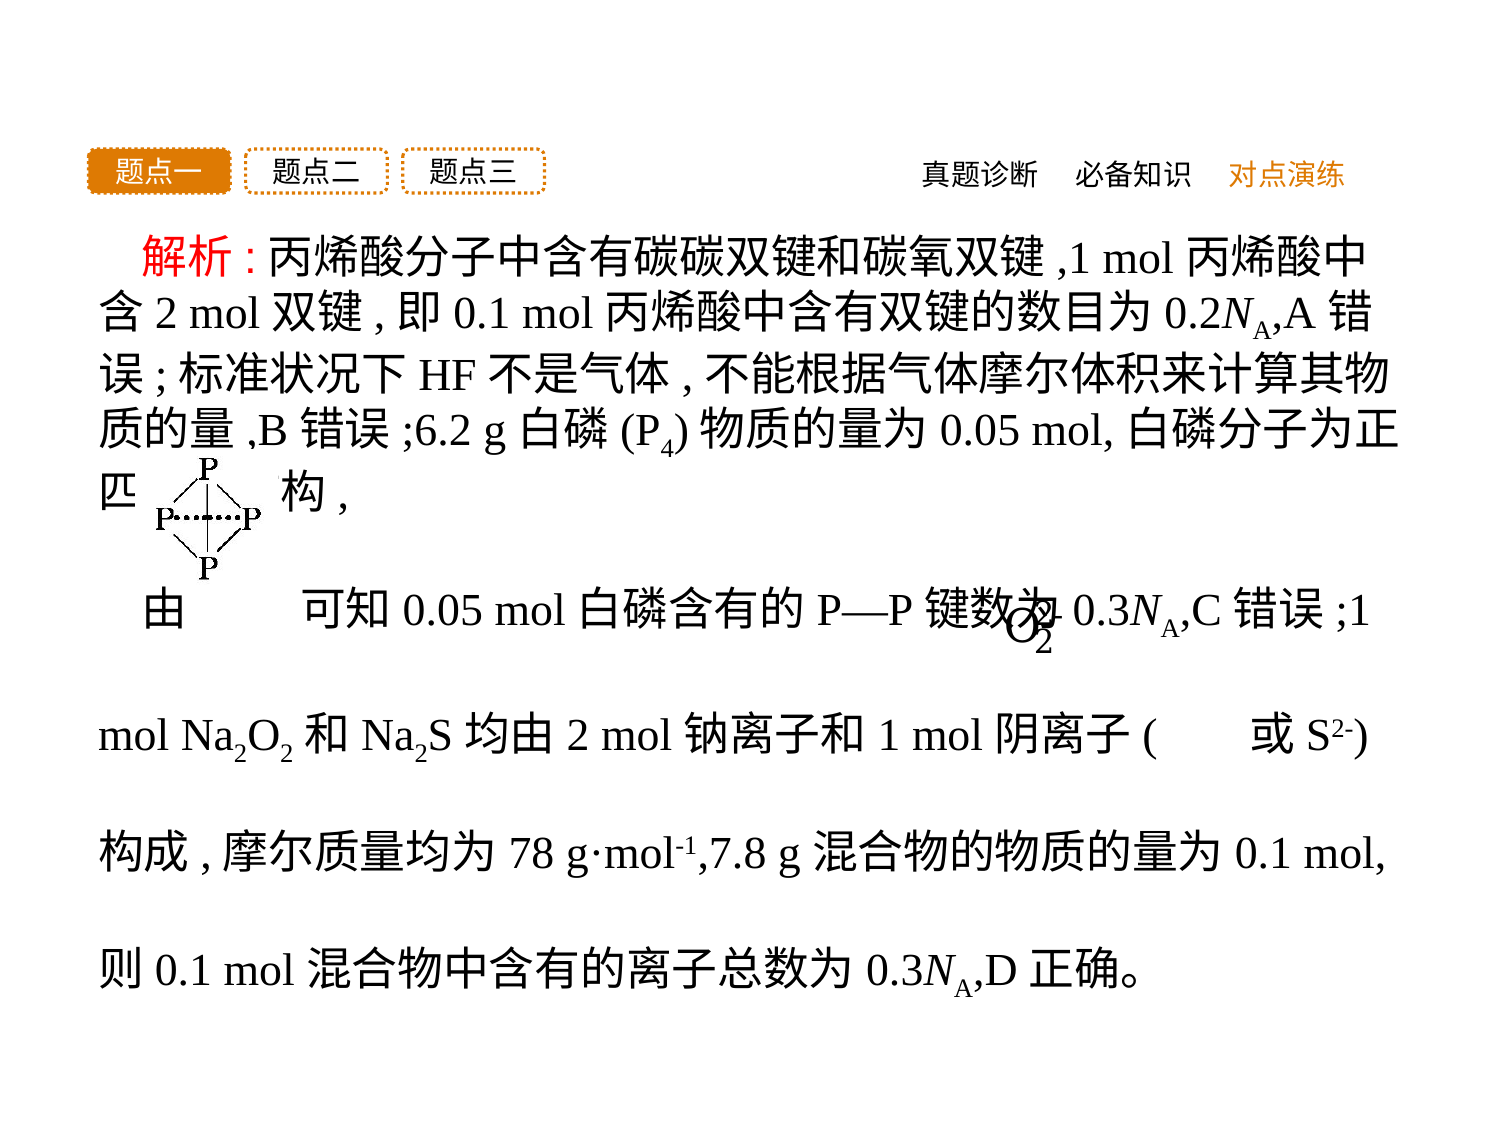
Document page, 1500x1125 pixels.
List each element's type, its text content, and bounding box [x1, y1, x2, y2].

text_box 真题诊断 [903, 148, 1057, 199]
text_box 解析:丙烯酸分子中含有碳碳双键和碳氧双键,1 mol丙烯酸中含2 mol双键,即0.1 mol丙烯酸中含有双键的数目为0.2NA,A错误;标准状况下HF不是气体,不能根据气体摩尔体积来计算其物质的量,B错误;6.2 g白磷(P4)物质的量为0.05 mol,白磷分子为正四面体结构, 由 可知0.05 mol白磷含有的P—P键数为0.3NA,C错误;1 mol Na2O2和Na2S均由2 mol钠离子和1 mol阴离子( 或S2-)构成,摩尔质量均为78 g·mol-1,7.8 g混合物的物质的量为0.1 mol,则0.1 mol混合物中含有的离子总数为0.3NA,D正确。 [83, 219, 1417, 1010]
text_box 必备知识 [1057, 148, 1210, 199]
text_box 题点三 [400, 146, 547, 196]
text_box 题点二 [243, 146, 390, 196]
text_box 题点一 [86, 146, 233, 196]
text_box 对点演练 [1210, 148, 1365, 199]
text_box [980, 597, 1090, 655]
picture [135, 449, 278, 585]
